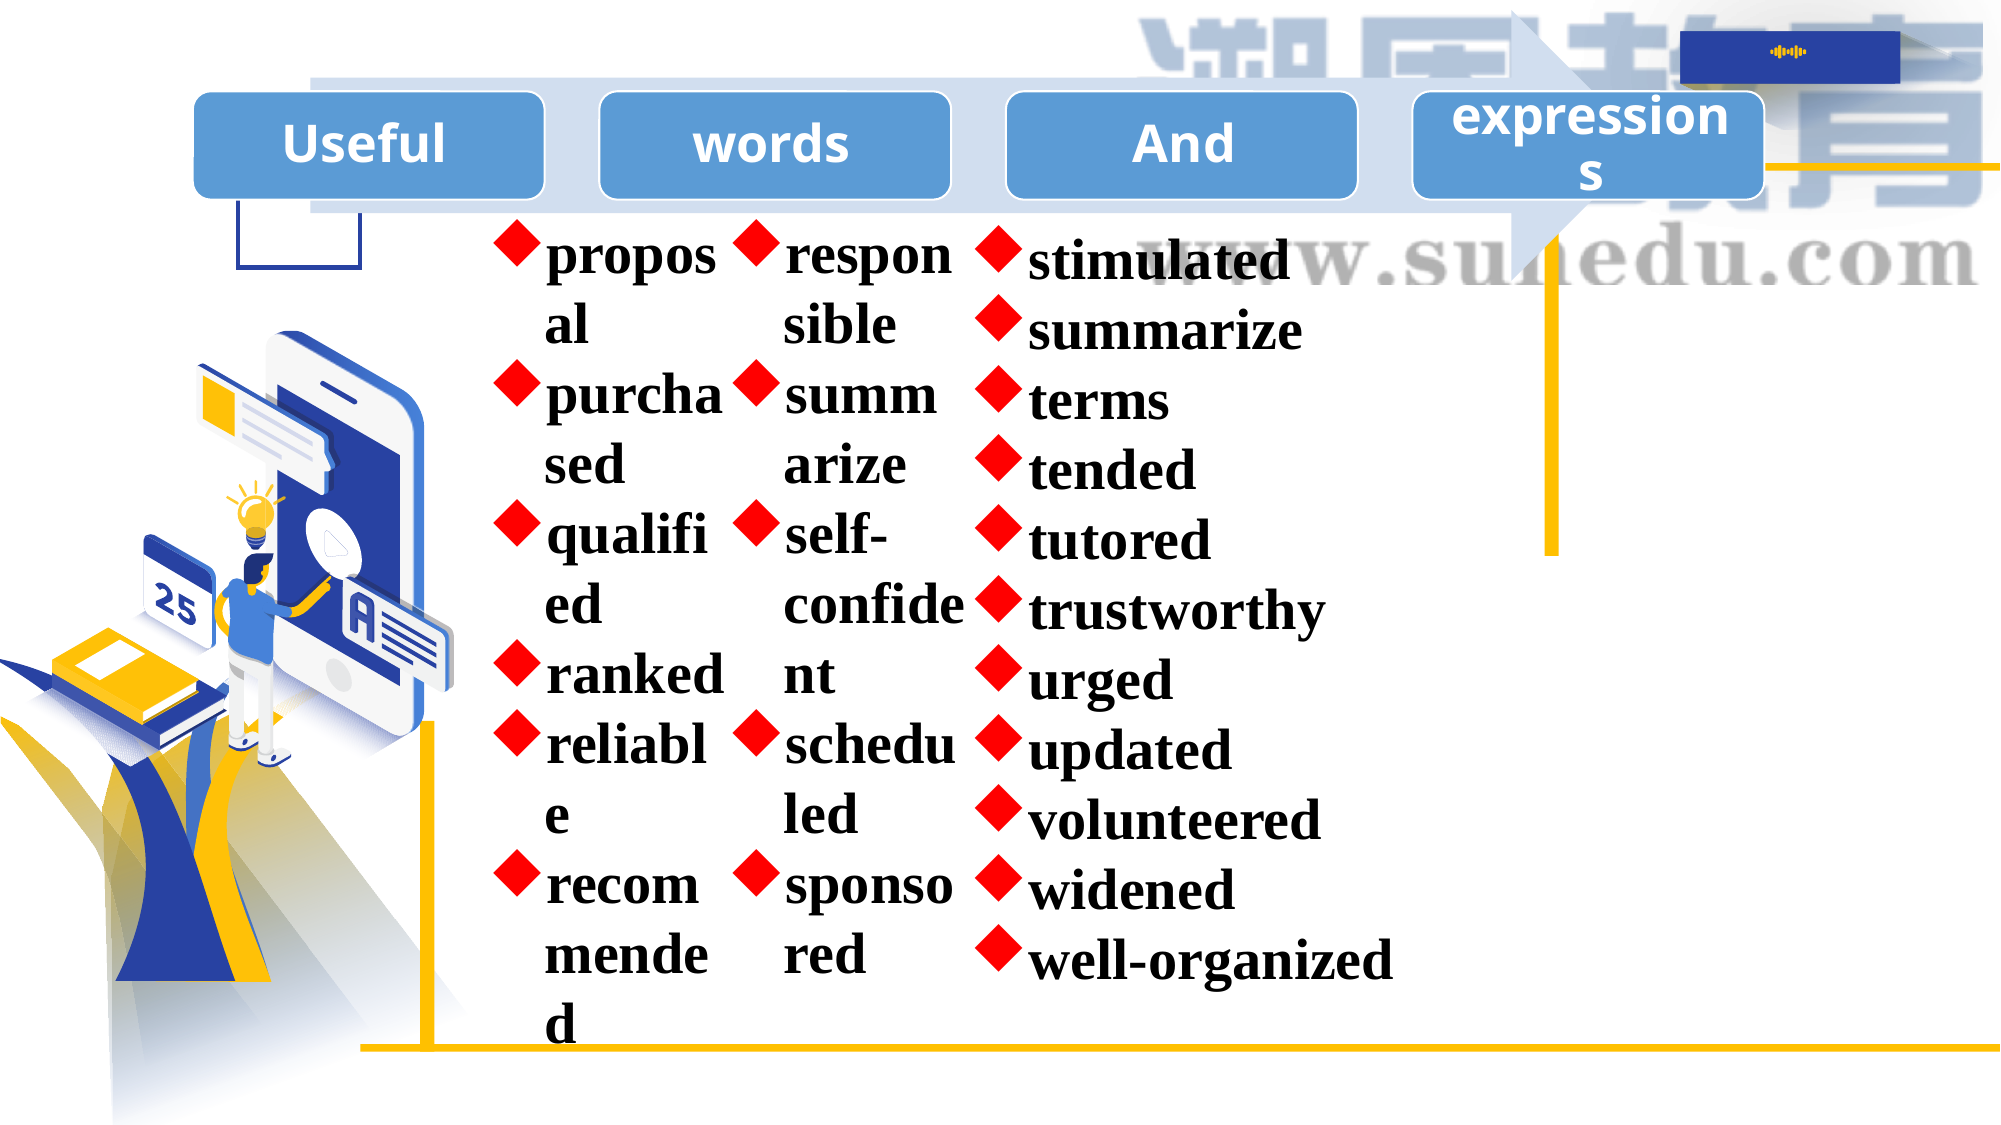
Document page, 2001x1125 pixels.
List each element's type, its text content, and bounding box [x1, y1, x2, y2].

picture [1592, 172, 1983, 285]
text_box [419, 767, 435, 1043]
text_box [359, 1043, 2000, 1053]
picture [22, 330, 454, 767]
text_box [1766, 162, 2000, 172]
text_box proposal purchased qualified ranked reliable recommended responsible summarize self-confident scheduled sponsored [473, 281, 982, 1045]
text_box stimulated summarize terms tended tutored trustworthy urged updated volunteered widened well-organized [955, 281, 1592, 1044]
picture [1765, 10, 1983, 162]
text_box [192, 9, 1765, 281]
